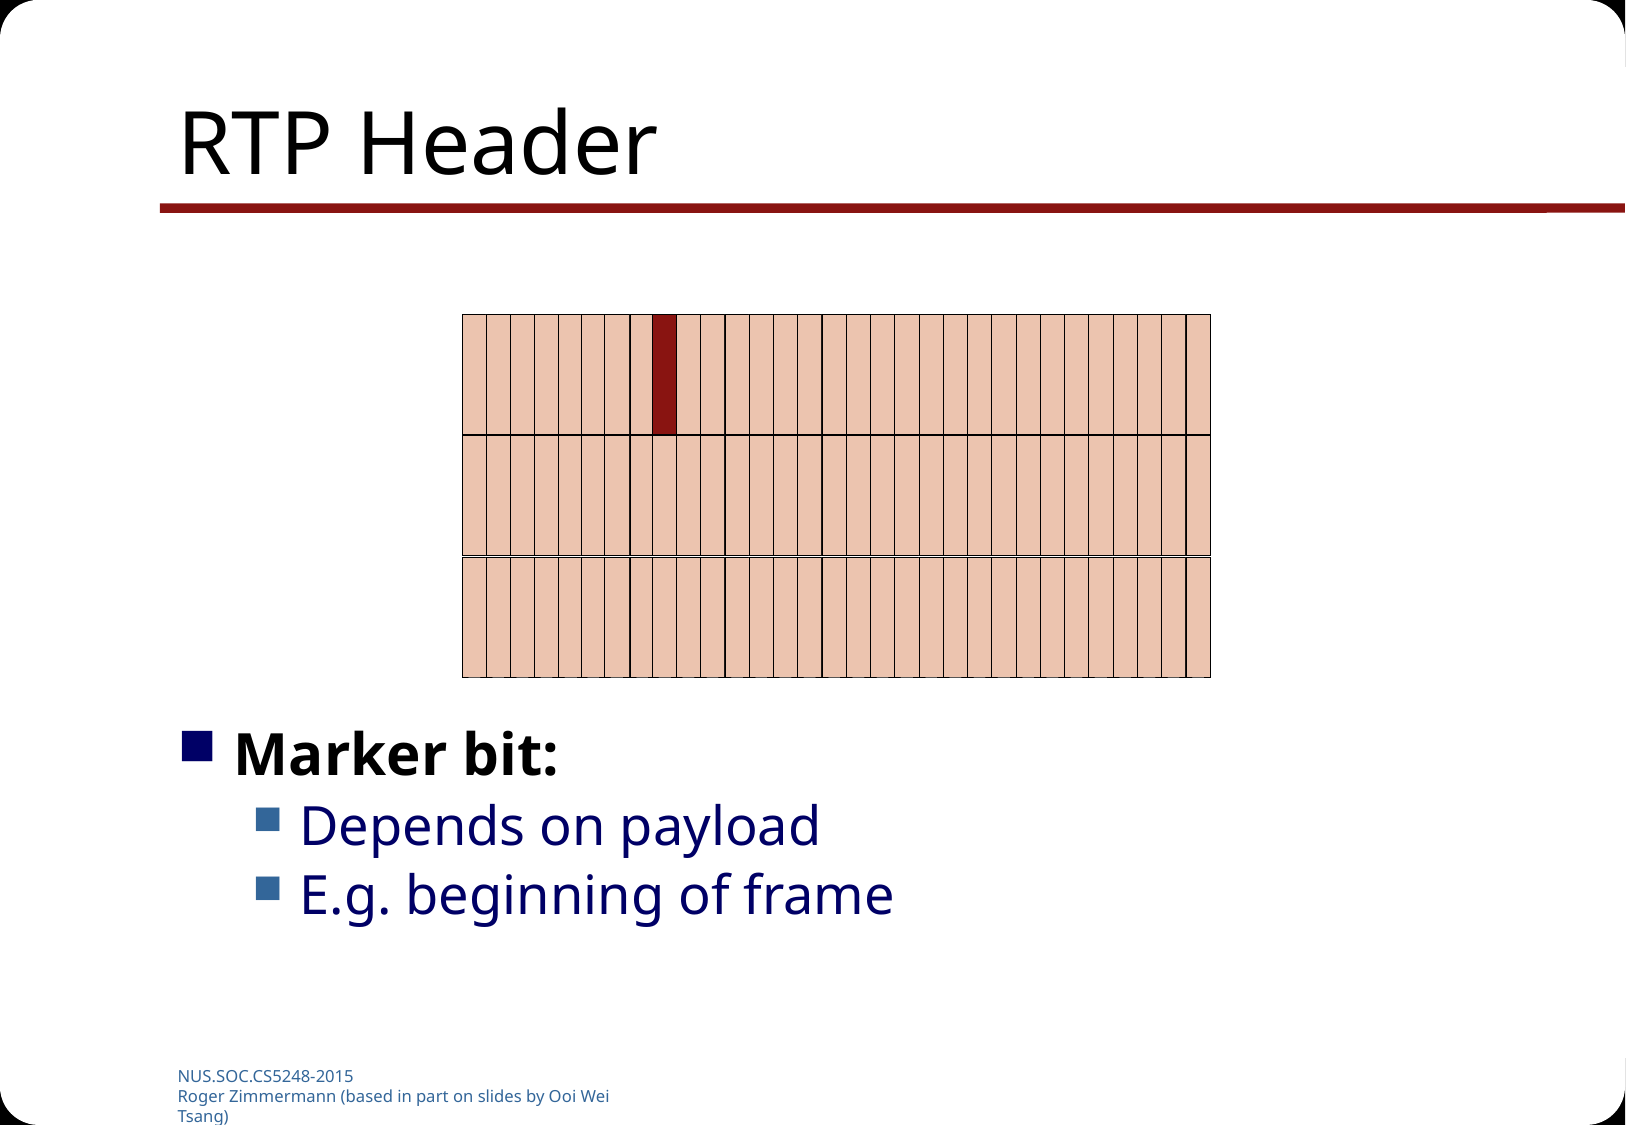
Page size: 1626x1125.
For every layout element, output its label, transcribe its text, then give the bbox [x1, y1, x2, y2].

text_box [943, 443, 967, 556]
text_box [534, 314, 558, 435]
text_box [652, 314, 676, 435]
text_box [773, 435, 797, 556]
text_box [773, 557, 797, 678]
text_box [1137, 443, 1161, 556]
text_box [1161, 443, 1185, 556]
text_box [604, 314, 629, 435]
text_box [870, 443, 894, 556]
text_box [558, 557, 580, 678]
text_box [918, 557, 943, 678]
text_box [967, 443, 991, 556]
text_box [580, 314, 604, 435]
text_box [485, 557, 510, 678]
text_box [534, 435, 558, 556]
text_box [1040, 557, 1064, 678]
text_box [485, 314, 510, 435]
title RTP Header [162, 45, 1544, 234]
text_box [629, 557, 652, 678]
text_box [991, 443, 1015, 556]
slide_number NUS.SOC.CS5248-2015 Roger Zimmermann (based in part on slides by Ooi Wei Tsang) [162, 1058, 595, 1101]
text_box [821, 557, 846, 678]
text_box [510, 435, 534, 556]
text_box [821, 442, 846, 556]
text_box [462, 557, 485, 678]
text_box [724, 435, 748, 556]
text_box [1064, 443, 1088, 556]
text_box [629, 314, 652, 435]
text_box [1040, 443, 1064, 556]
text_box [1088, 443, 1112, 556]
text_box [748, 557, 773, 678]
text_box [652, 557, 676, 678]
text_box [462, 314, 485, 435]
text_box [462, 435, 485, 556]
text_box [580, 435, 604, 556]
text_box [918, 443, 943, 556]
text_box [1161, 557, 1185, 678]
text_box [1185, 557, 1210, 678]
text_box [1112, 557, 1137, 678]
text_box [943, 557, 967, 678]
text_box [1088, 557, 1112, 678]
footer [595, 1024, 1125, 1101]
text_box [485, 435, 510, 556]
text_box [676, 557, 700, 678]
text_box [797, 435, 821, 556]
text_box [748, 314, 773, 435]
text_box [652, 435, 676, 556]
text_box [894, 443, 918, 556]
text_box [604, 435, 629, 556]
text_box [580, 557, 604, 678]
text_box [797, 557, 821, 678]
text_box [773, 314, 797, 435]
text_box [821, 314, 1013, 435]
text_box [870, 557, 894, 678]
text_box [1112, 443, 1137, 556]
text_box [846, 443, 870, 556]
text_box [1015, 557, 1040, 678]
text_box [676, 314, 700, 435]
text_box [510, 557, 534, 678]
text_box [894, 557, 918, 678]
text_box [991, 557, 1015, 678]
text_box [1137, 557, 1161, 678]
text_box [846, 557, 870, 678]
text_box [724, 314, 748, 435]
text_box [700, 557, 724, 678]
list Marker bit: Depends on payload E.g. beginning of frame [162, 262, 1544, 1006]
text_box [797, 314, 819, 435]
text_box [558, 314, 580, 435]
text_box [676, 435, 700, 556]
text_box [1015, 443, 1040, 556]
text_box [604, 557, 629, 678]
text_box [558, 435, 580, 556]
text_box [724, 557, 748, 678]
text_box [510, 314, 534, 435]
text_box [967, 557, 991, 678]
text_box [534, 557, 558, 678]
text_box [1185, 443, 1210, 556]
text_box [700, 435, 724, 556]
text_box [1015, 314, 1211, 435]
text_box [748, 435, 773, 556]
text_box [1064, 557, 1088, 678]
text_box [700, 314, 724, 435]
text_box [629, 435, 652, 556]
